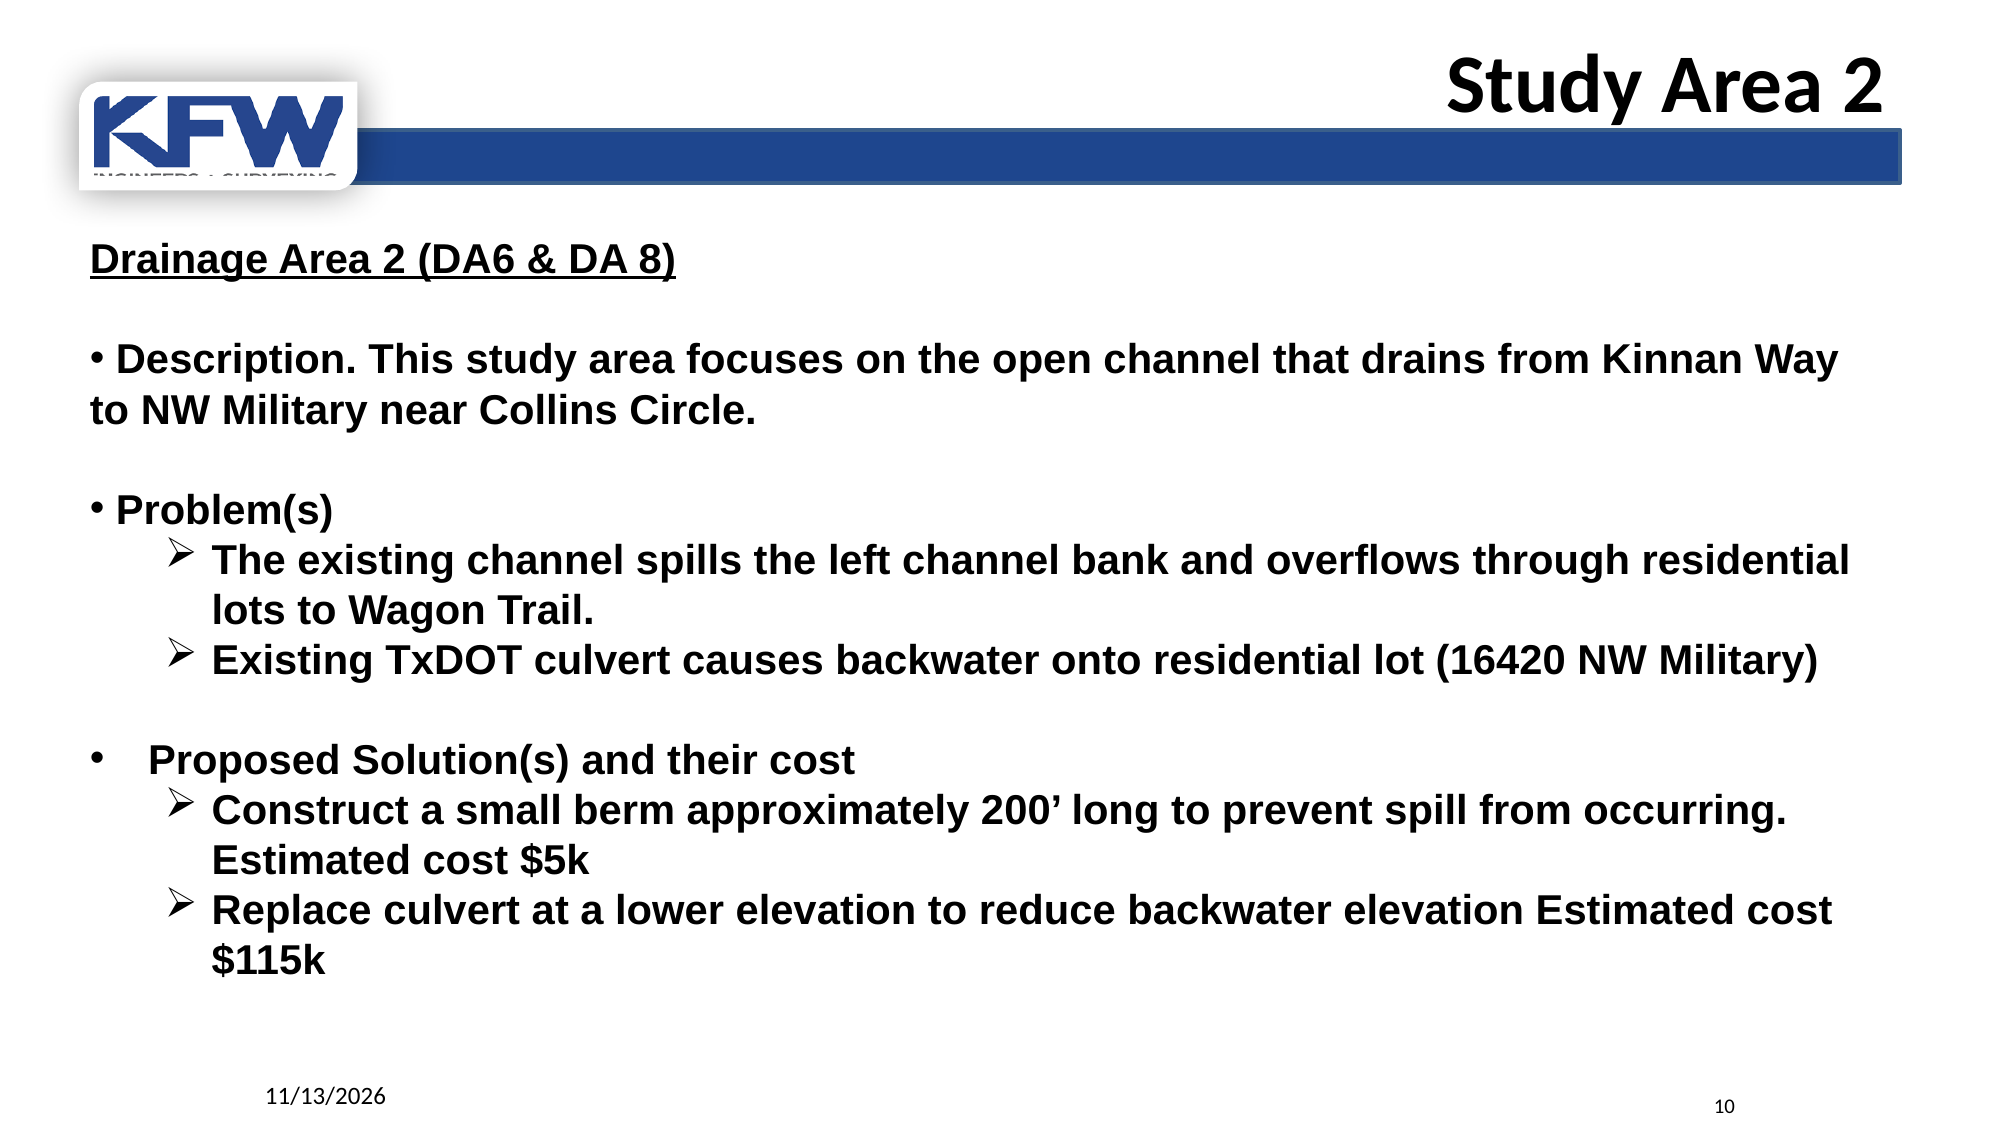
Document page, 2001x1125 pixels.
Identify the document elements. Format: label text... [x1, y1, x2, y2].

text_box Drainage Area 2 (DA6 & DA 8) Description. This study area focuses on the open channel that drains from Kinnan Way to NW Military near Collins Circle. Problem(s) The existing channel spills the left channel bank and overflows through residential lots to Wagon Trail. Existing TxDOT culvert causes backwater onto residential lot (16420 NW Military) Proposed Solution(s) and their cost Construct a small berm approximately 200’ long to prevent spill from occurring. Estimated cost $5k Replace culvert at a lower elevation to reduce backwater elevation Estimated cost $115k [75, 224, 1900, 1040]
slide_number 10 [1400, 1065, 1750, 1125]
text_box Study Area 2 [725, 21, 1900, 137]
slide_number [249, 1065, 600, 1125]
picture [94, 97, 342, 175]
